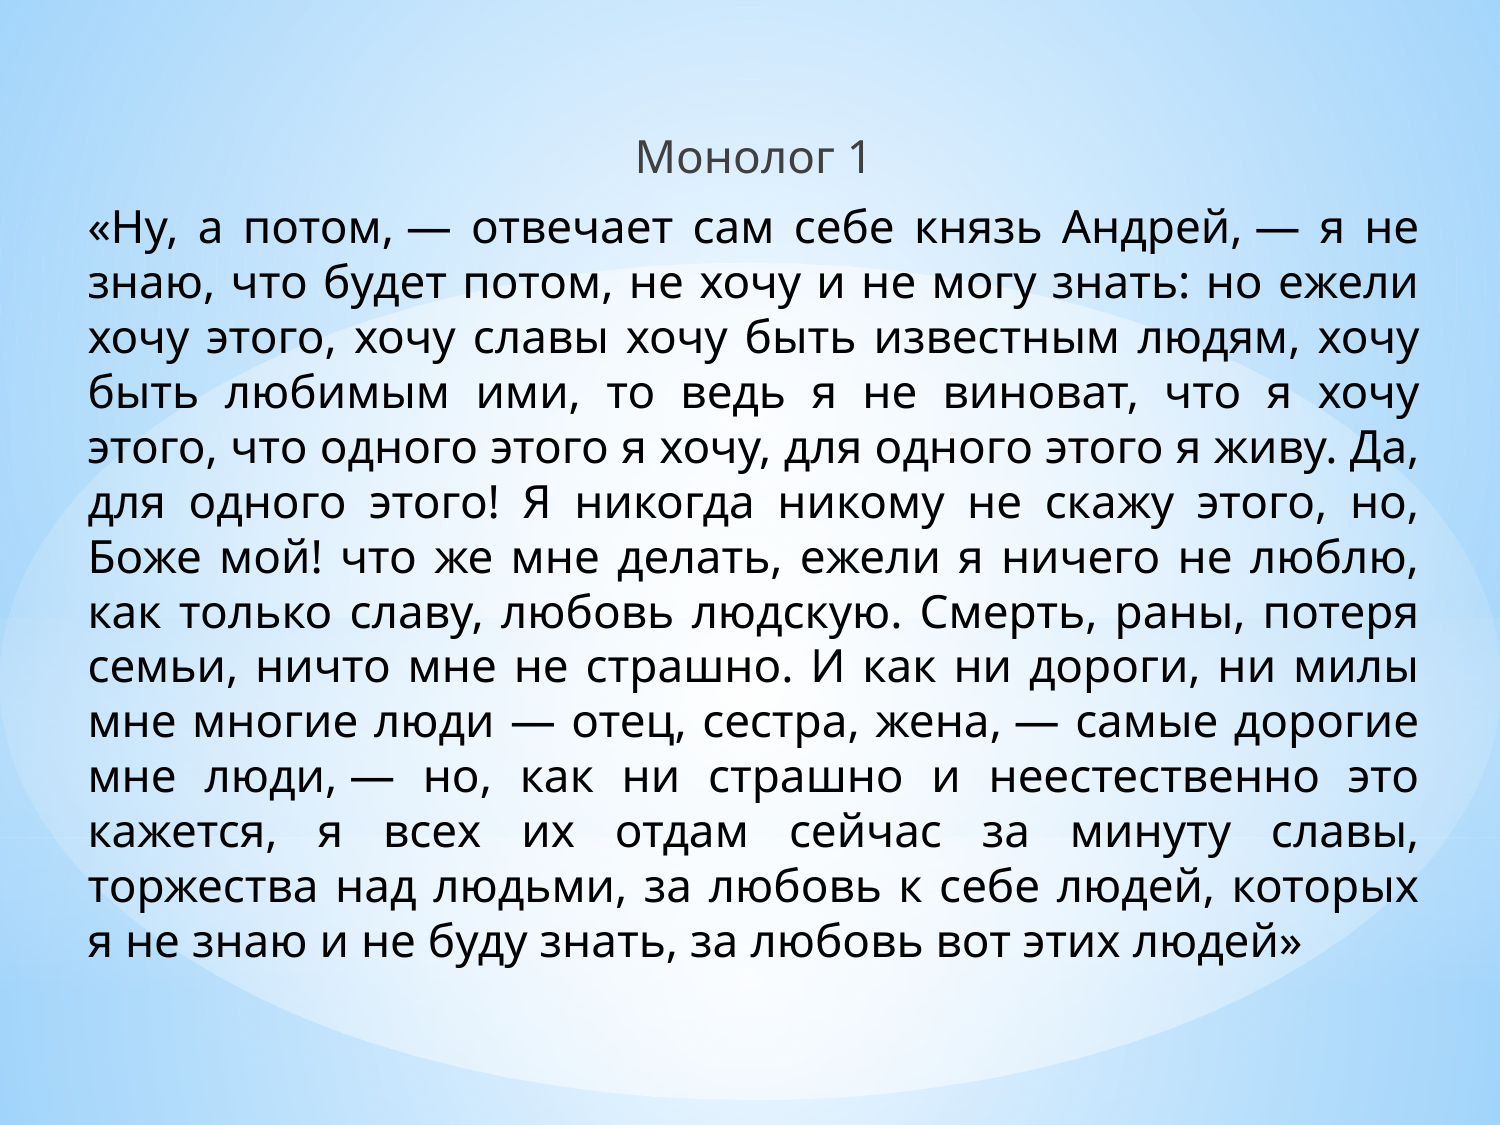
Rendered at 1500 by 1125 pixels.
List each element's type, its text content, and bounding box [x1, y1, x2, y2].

list Монолог 1 «Ну, а потом, — отвечает сам себе князь Андрей, — я не знаю, что будет потом, не хочу и не могу знать: но ежели хочу этого, хочу славы хочу быть известным людям, хочу быть любимым ими, то ведь я не виноват, что я хочу этого, что одного этого я хочу, для одного этого я живу. Да, для одного этого! Я никогда никому не скажу этого, но, Боже мой! что же мне делать, ежели я ничего не люблю, как только славу, любовь людскую. Смерть, раны, потеря семьи, ничто мне не страшно. И как ни дороги, ни милы мне многие люди — отец, сестра, жена, — самые дорогие мне люди, — но, как ни страшно и неестественно это кажется, я всех их отдам сейчас за минуту славы, торжества над людьми, за любовь к себе людей, которых я не знаю и не буду знать, за любовь вот этих людей» [64, 120, 1436, 1012]
